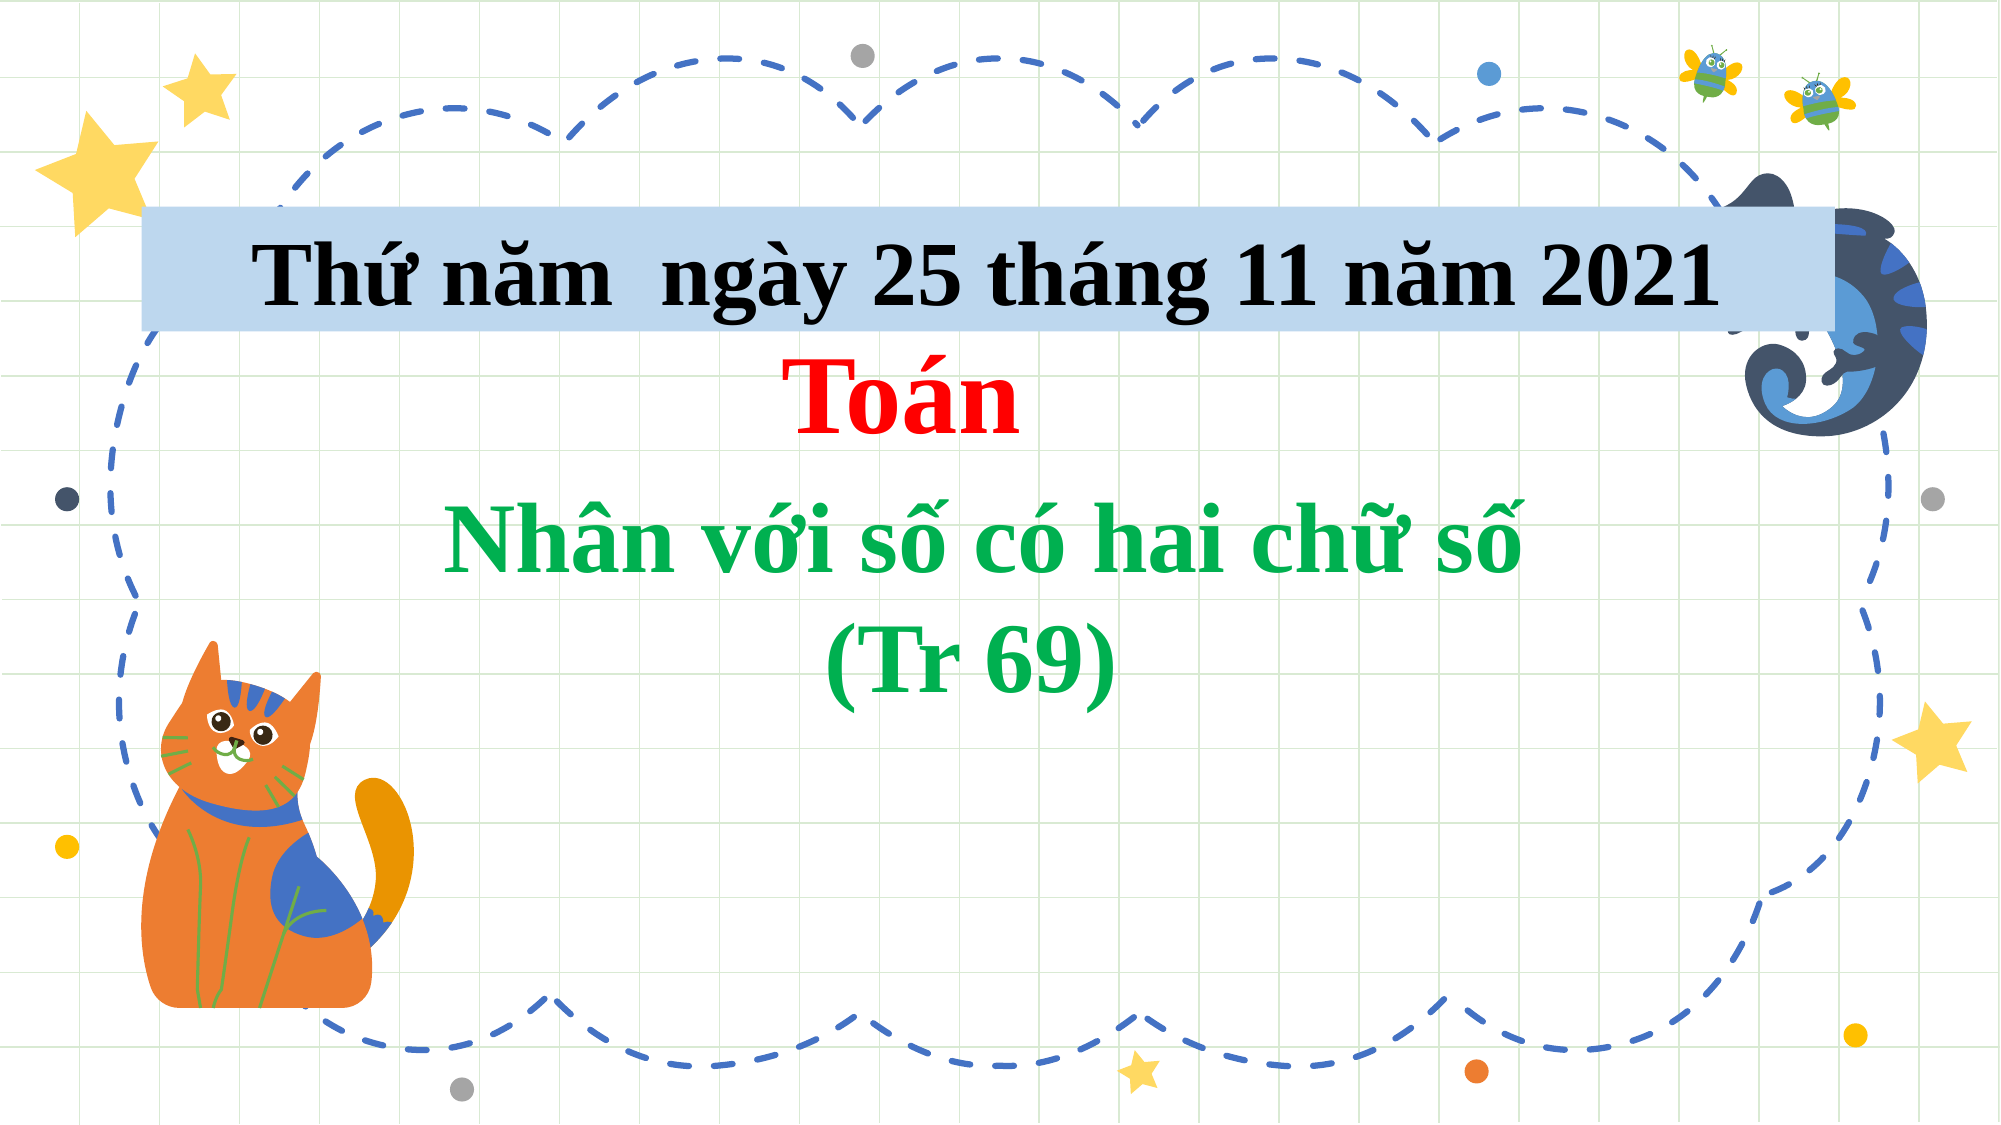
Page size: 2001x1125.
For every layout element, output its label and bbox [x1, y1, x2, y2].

text_box [28, 43, 1979, 1102]
